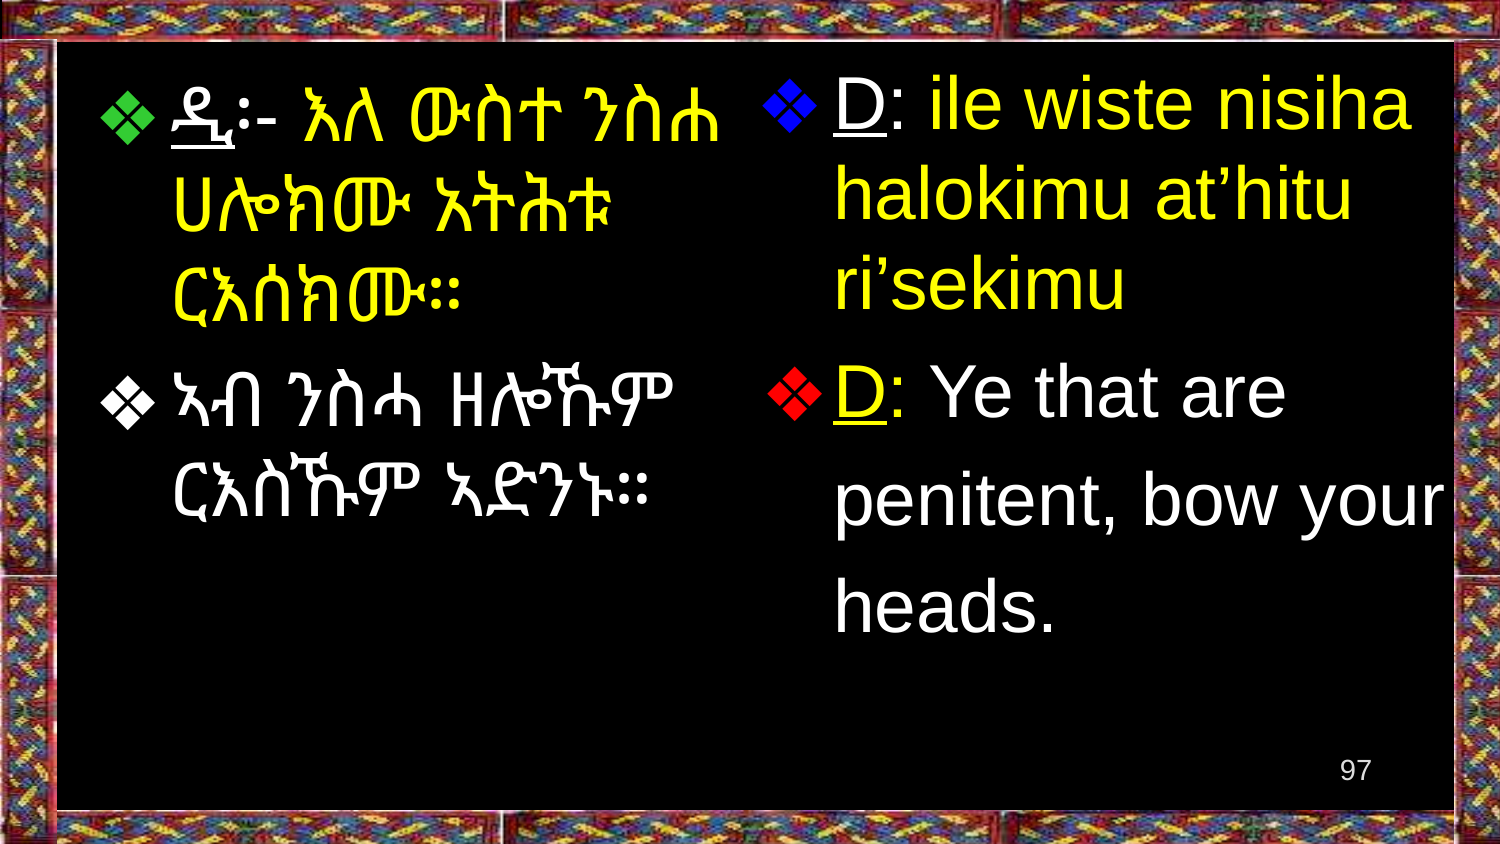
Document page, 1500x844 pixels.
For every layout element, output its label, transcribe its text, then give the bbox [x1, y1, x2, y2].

list ዲ፡- እለ ውስተ ንስሐ ሀሎክሙ አትሕቱ ርእሰክሙ። ኣብ ንስሓ ዘሎኹም ርእስኹም ኣድንኑ። [79, 58, 806, 819]
text_box D: ile wiste nisiha halokimu at’hitu ri’sekimu D: Ye that are penitent, bow your heads. [741, 39, 1462, 805]
picture [0, 0, 1500, 844]
